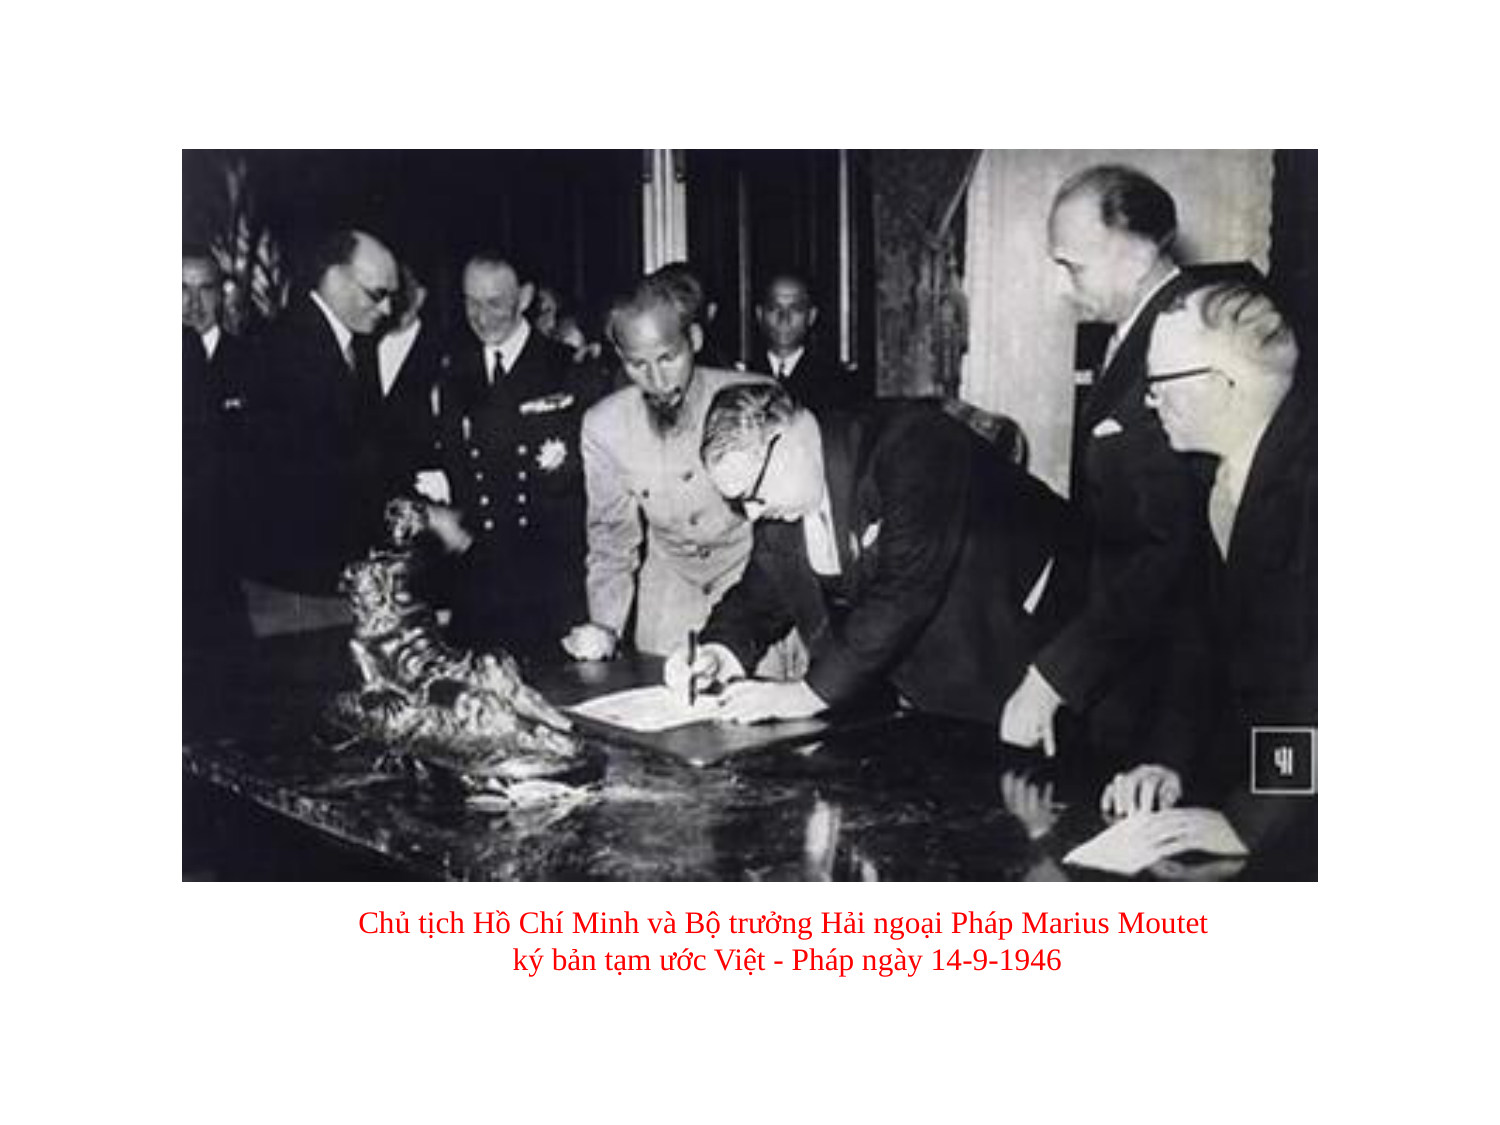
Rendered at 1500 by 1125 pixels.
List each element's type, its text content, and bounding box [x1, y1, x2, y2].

picture [182, 149, 1318, 882]
text_box Chủ tịch Hồ Chí Minh và Bộ trưởng Hải ngoại Pháp Marius Moutet ký bản tạm ước Việt - Pháp ngày 14-9-1946 [159, 894, 1416, 985]
